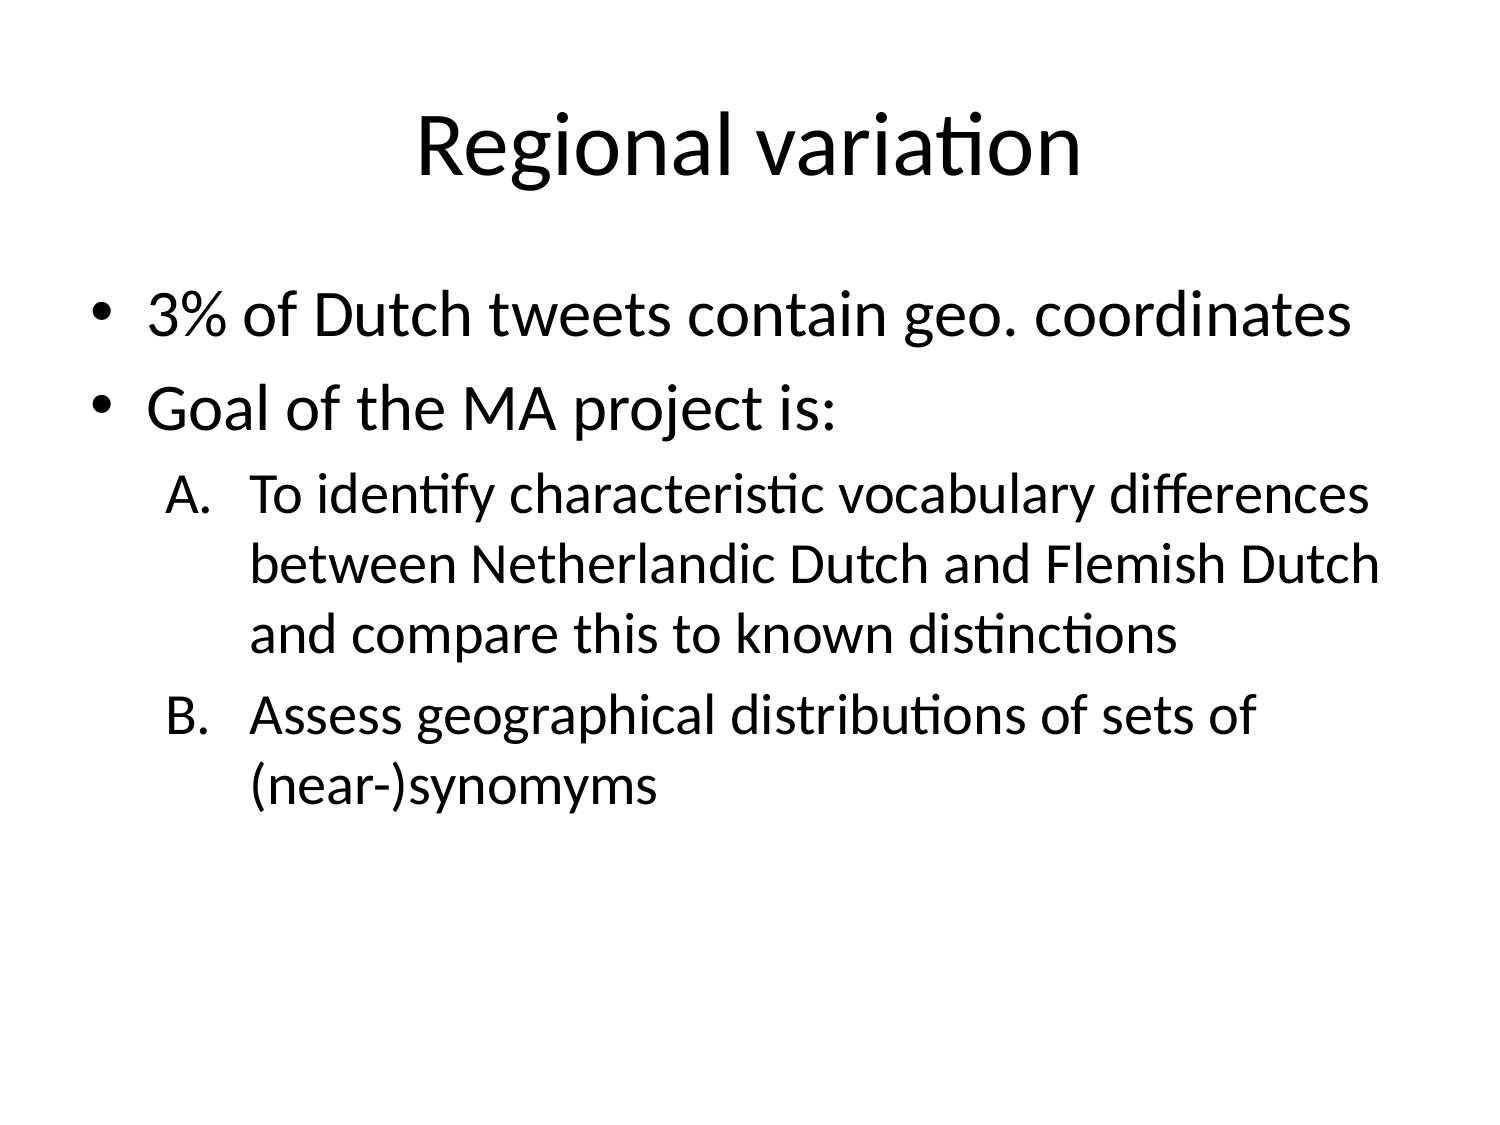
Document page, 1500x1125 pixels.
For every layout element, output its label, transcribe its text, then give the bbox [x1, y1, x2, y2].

title Regional variation [75, 45, 1425, 233]
list 3% of Dutch tweets contain geo. coordinates Goal of the MA project is: To identify characteristic vocabulary differences between Netherlandic Dutch and Flemish Dutch and compare this to known distinctions Assess geographical distributions of sets of (near-)synomyms [75, 262, 1425, 1005]
